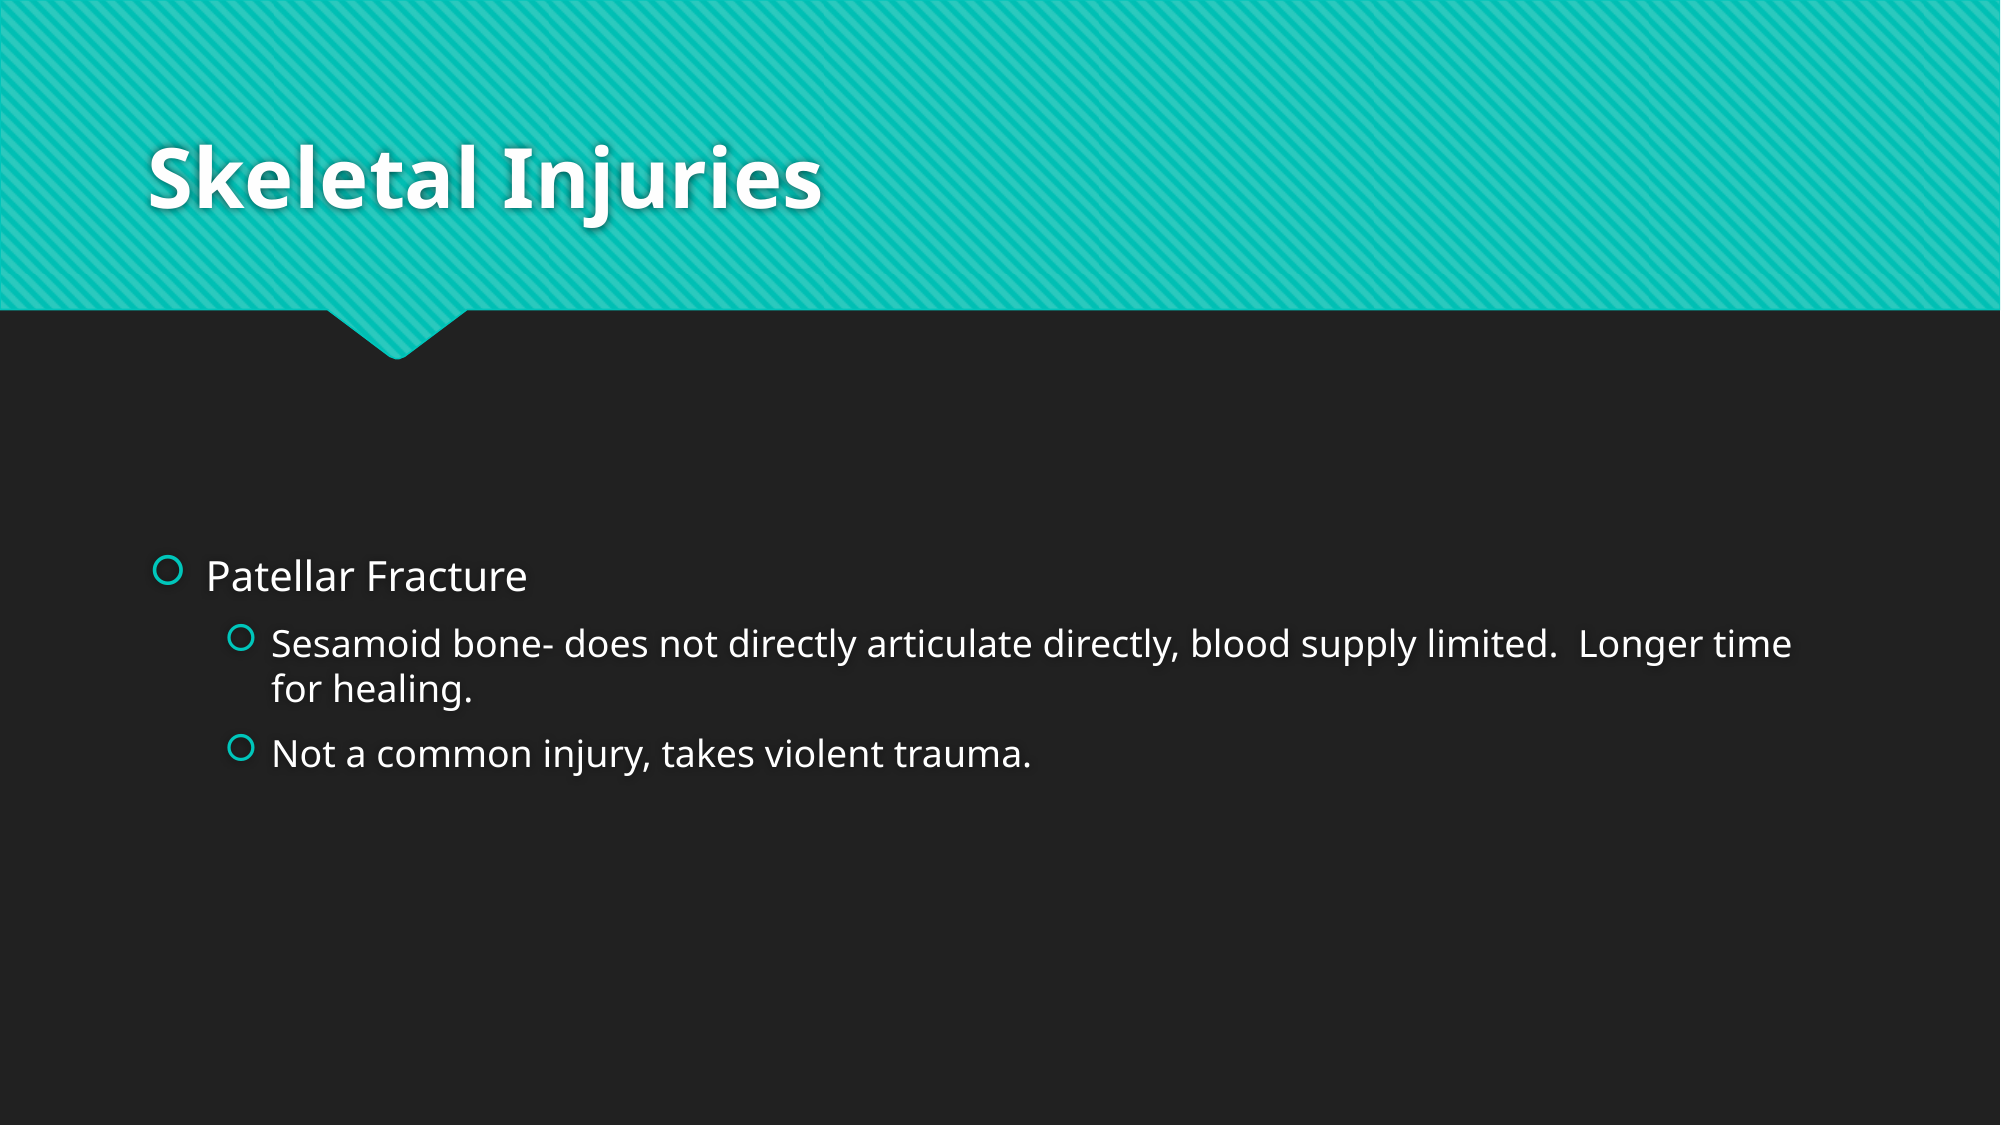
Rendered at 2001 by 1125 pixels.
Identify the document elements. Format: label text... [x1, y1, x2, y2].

title Skeletal Injuries [132, 73, 1868, 233]
list Patellar Fracture Sesamoid bone- does not directly articulate directly, blood supply limited. Longer time for healing. Not a common injury, takes violent trauma. [134, 364, 1866, 962]
